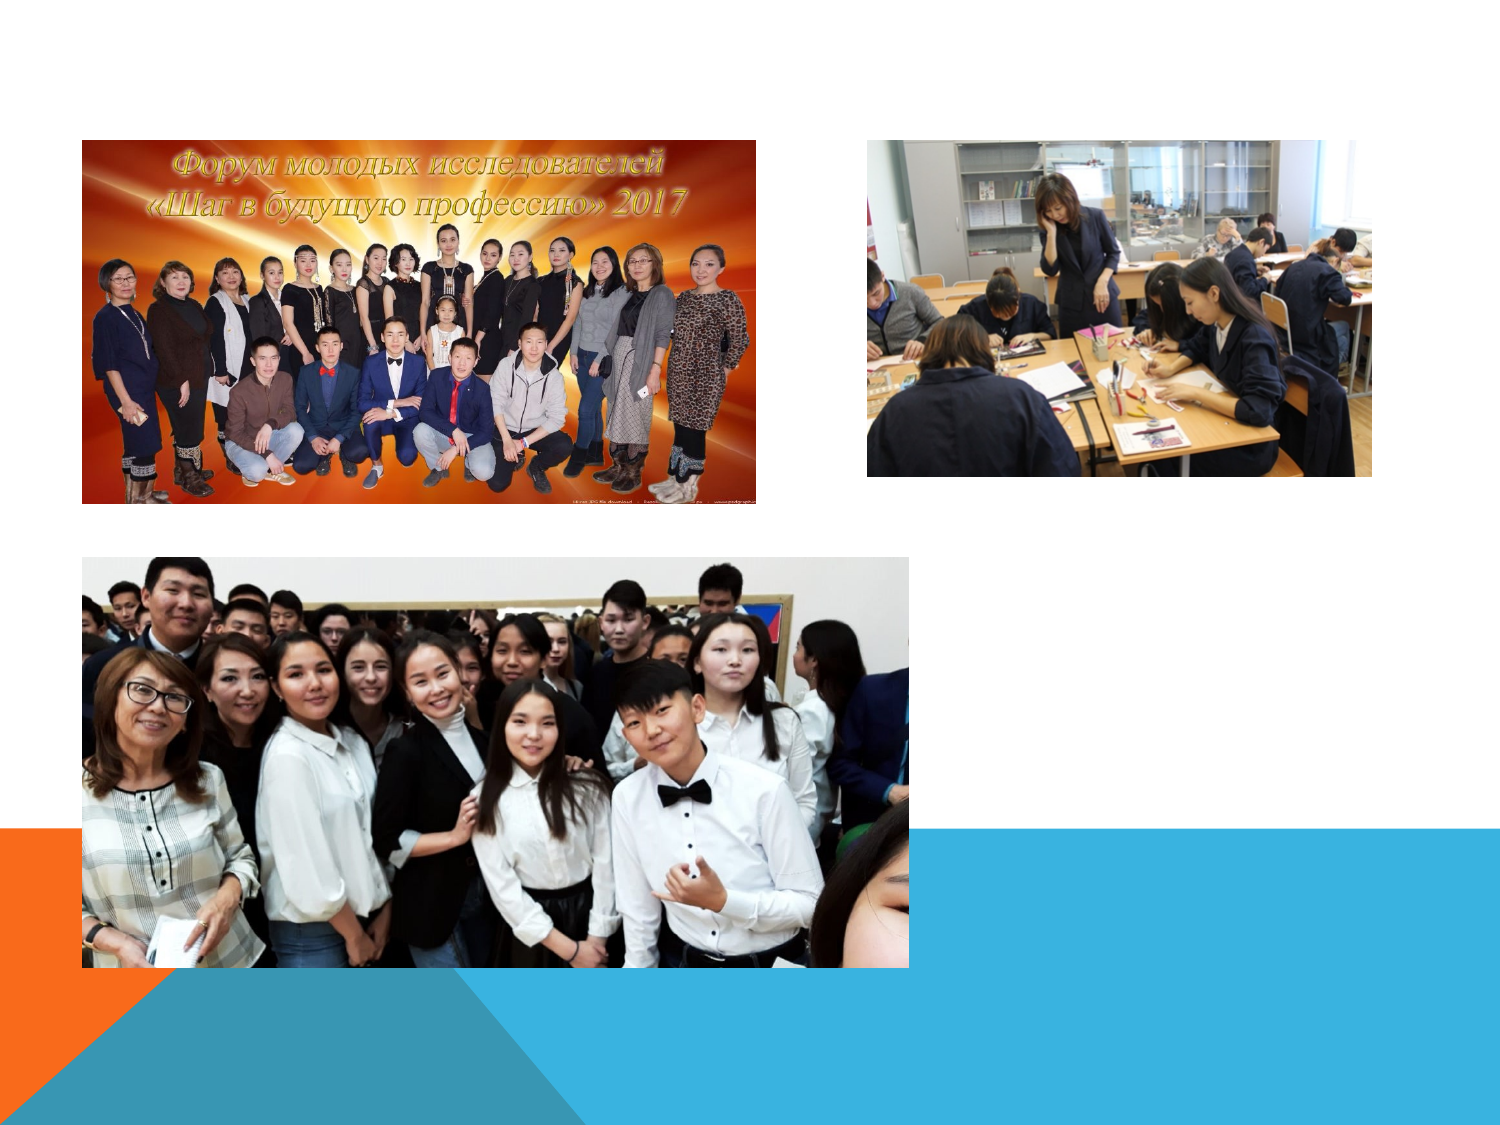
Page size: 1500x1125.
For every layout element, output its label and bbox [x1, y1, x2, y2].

picture [867, 140, 1372, 477]
picture [81, 556, 909, 968]
list [81, 140, 756, 504]
